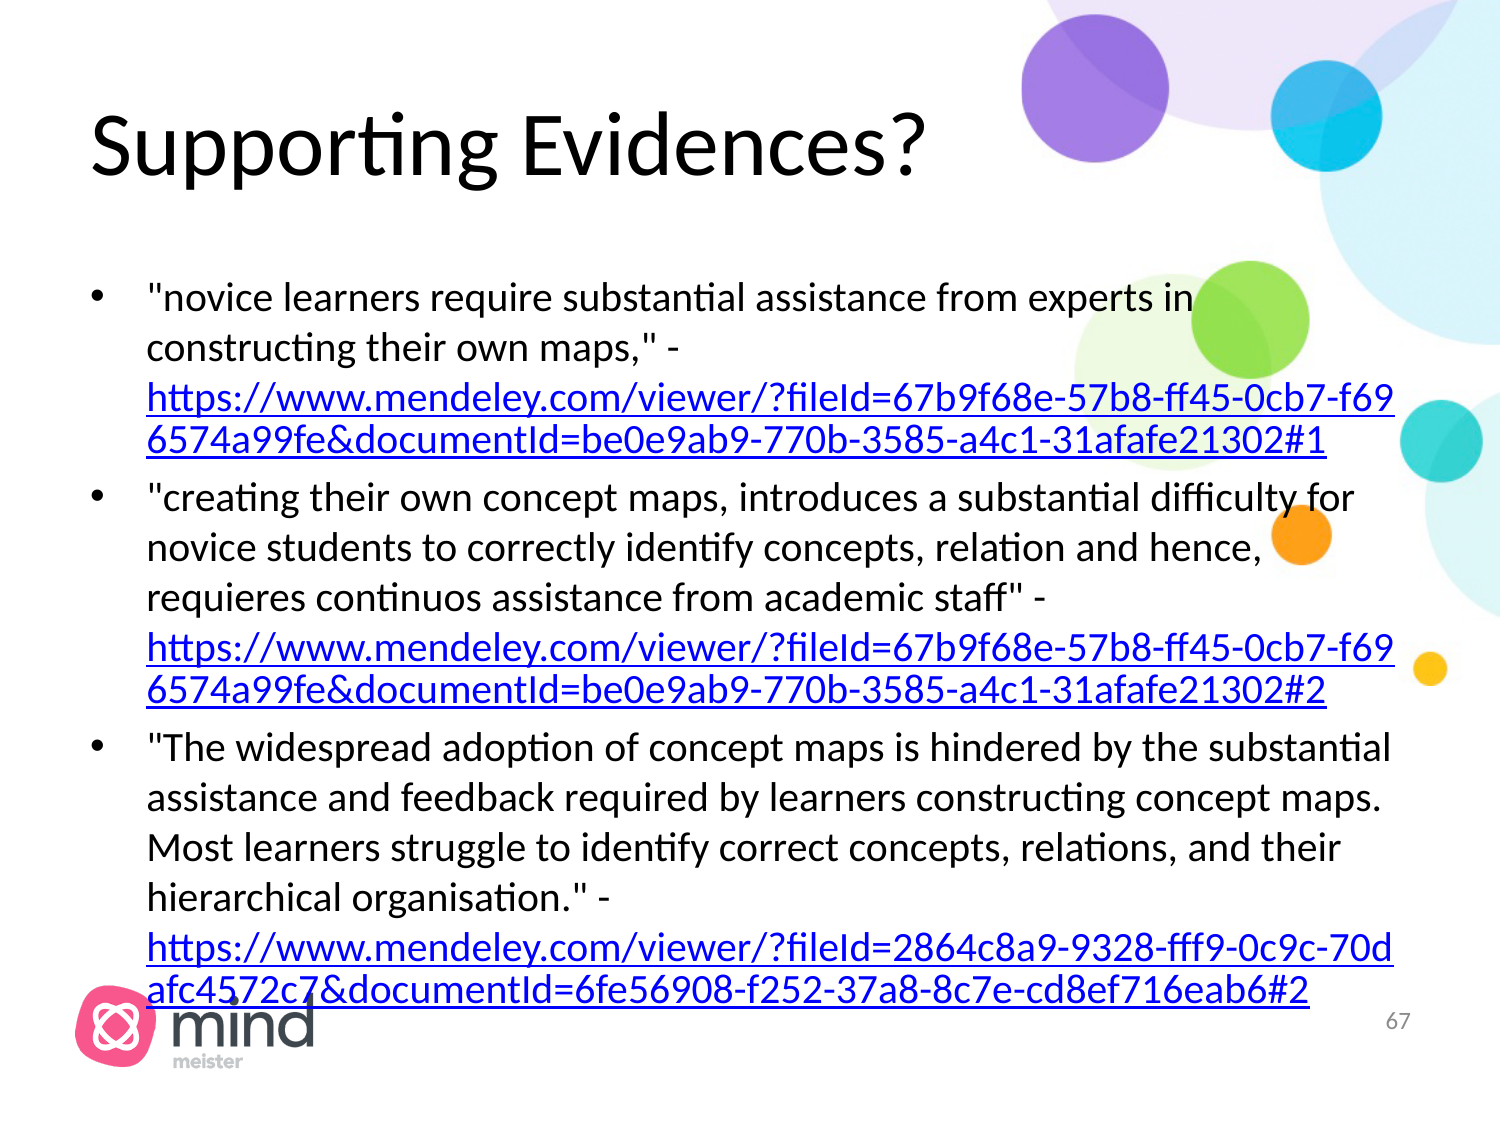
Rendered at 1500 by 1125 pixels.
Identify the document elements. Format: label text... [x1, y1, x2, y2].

title Supporting Evidences? [75, 45, 1425, 233]
slide_number ‹#› [1076, 989, 1427, 1050]
list "novice learners require substantial assistance from experts in constructing their own maps," - https://www.mendeley.com/viewer/?fileId=67b9f68e-57b8-ff45-0cb7-f696574a99fe&documentId=be0e9ab9-770b-3585-a4c1-31afafe21302#1 "creating their own concept maps, introduces a substantial difficulty for novice students to correctly identify concepts, relation and hence, requieres continuos assistance from academic staff" - https://www.mendeley.com/viewer/?fileId=67b9f68e-57b8-ff45-0cb7-f696574a99fe&documentId=be0e9ab9-770b-3585-a4c1-31afafe21302#2 "The widespread adoption of concept maps is hindered by the substantial assistance and feedback required by learners constructing concept maps. Most learners struggle to identify correct concepts, relations, and their hierarchical organisation." - https://www.mendeley.com/viewer/?fileId=2864c8a9-9328-fff9-0c9c-70dafc4572c7&documentId=6fe56908-f252-37a8-8c7e-cd8ef716eab6#2 [75, 262, 1425, 952]
picture [75, 980, 314, 1072]
picture [1021, 0, 1500, 686]
